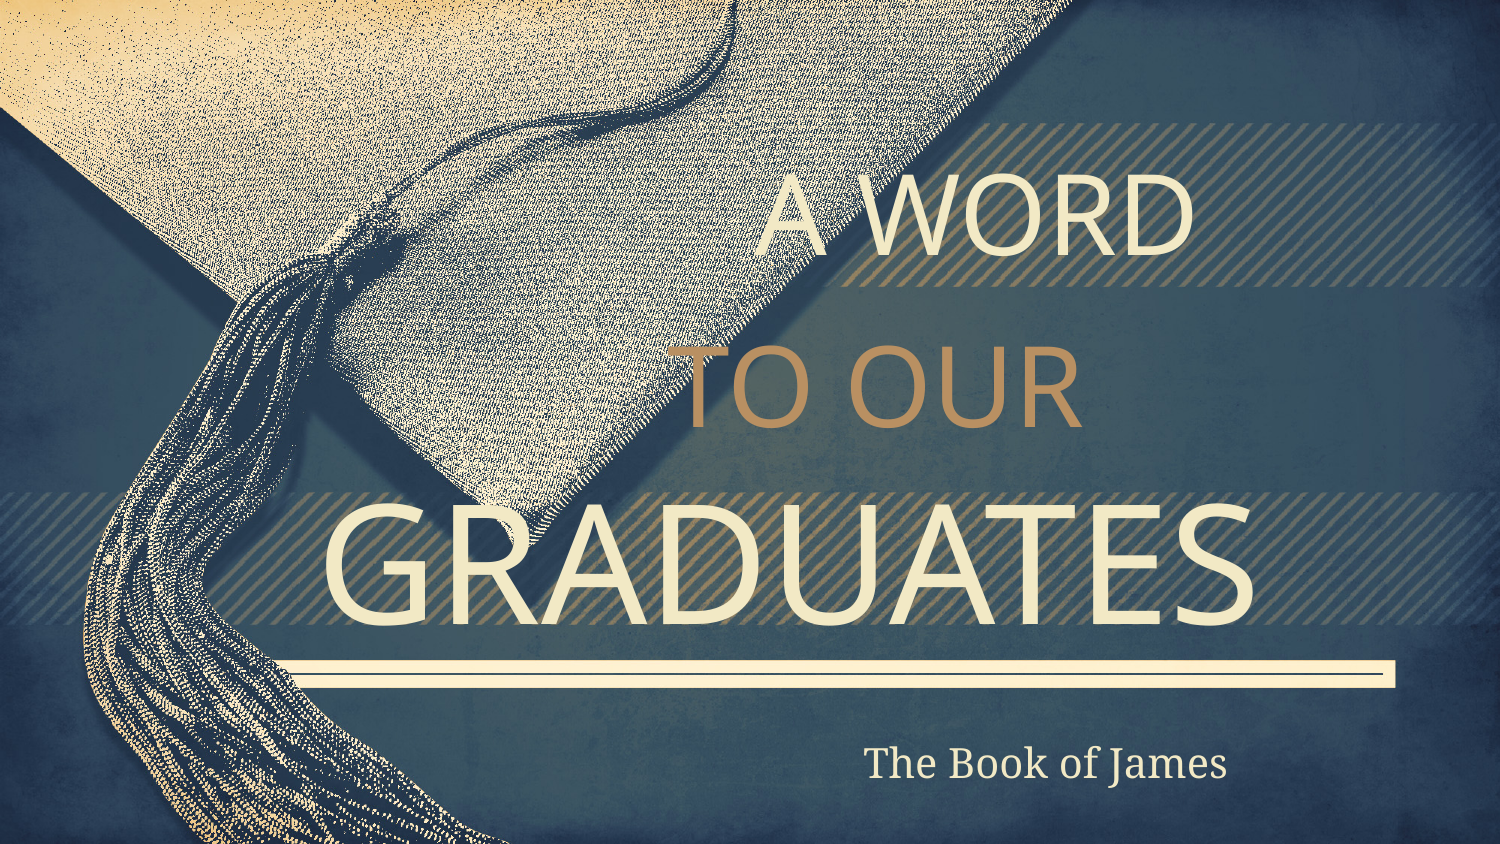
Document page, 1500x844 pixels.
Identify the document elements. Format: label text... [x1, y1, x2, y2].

list The Book of James [726, 728, 1365, 789]
title A WORD TO OUR GRADUATES [301, 11, 1483, 789]
picture [0, 0, 1500, 844]
